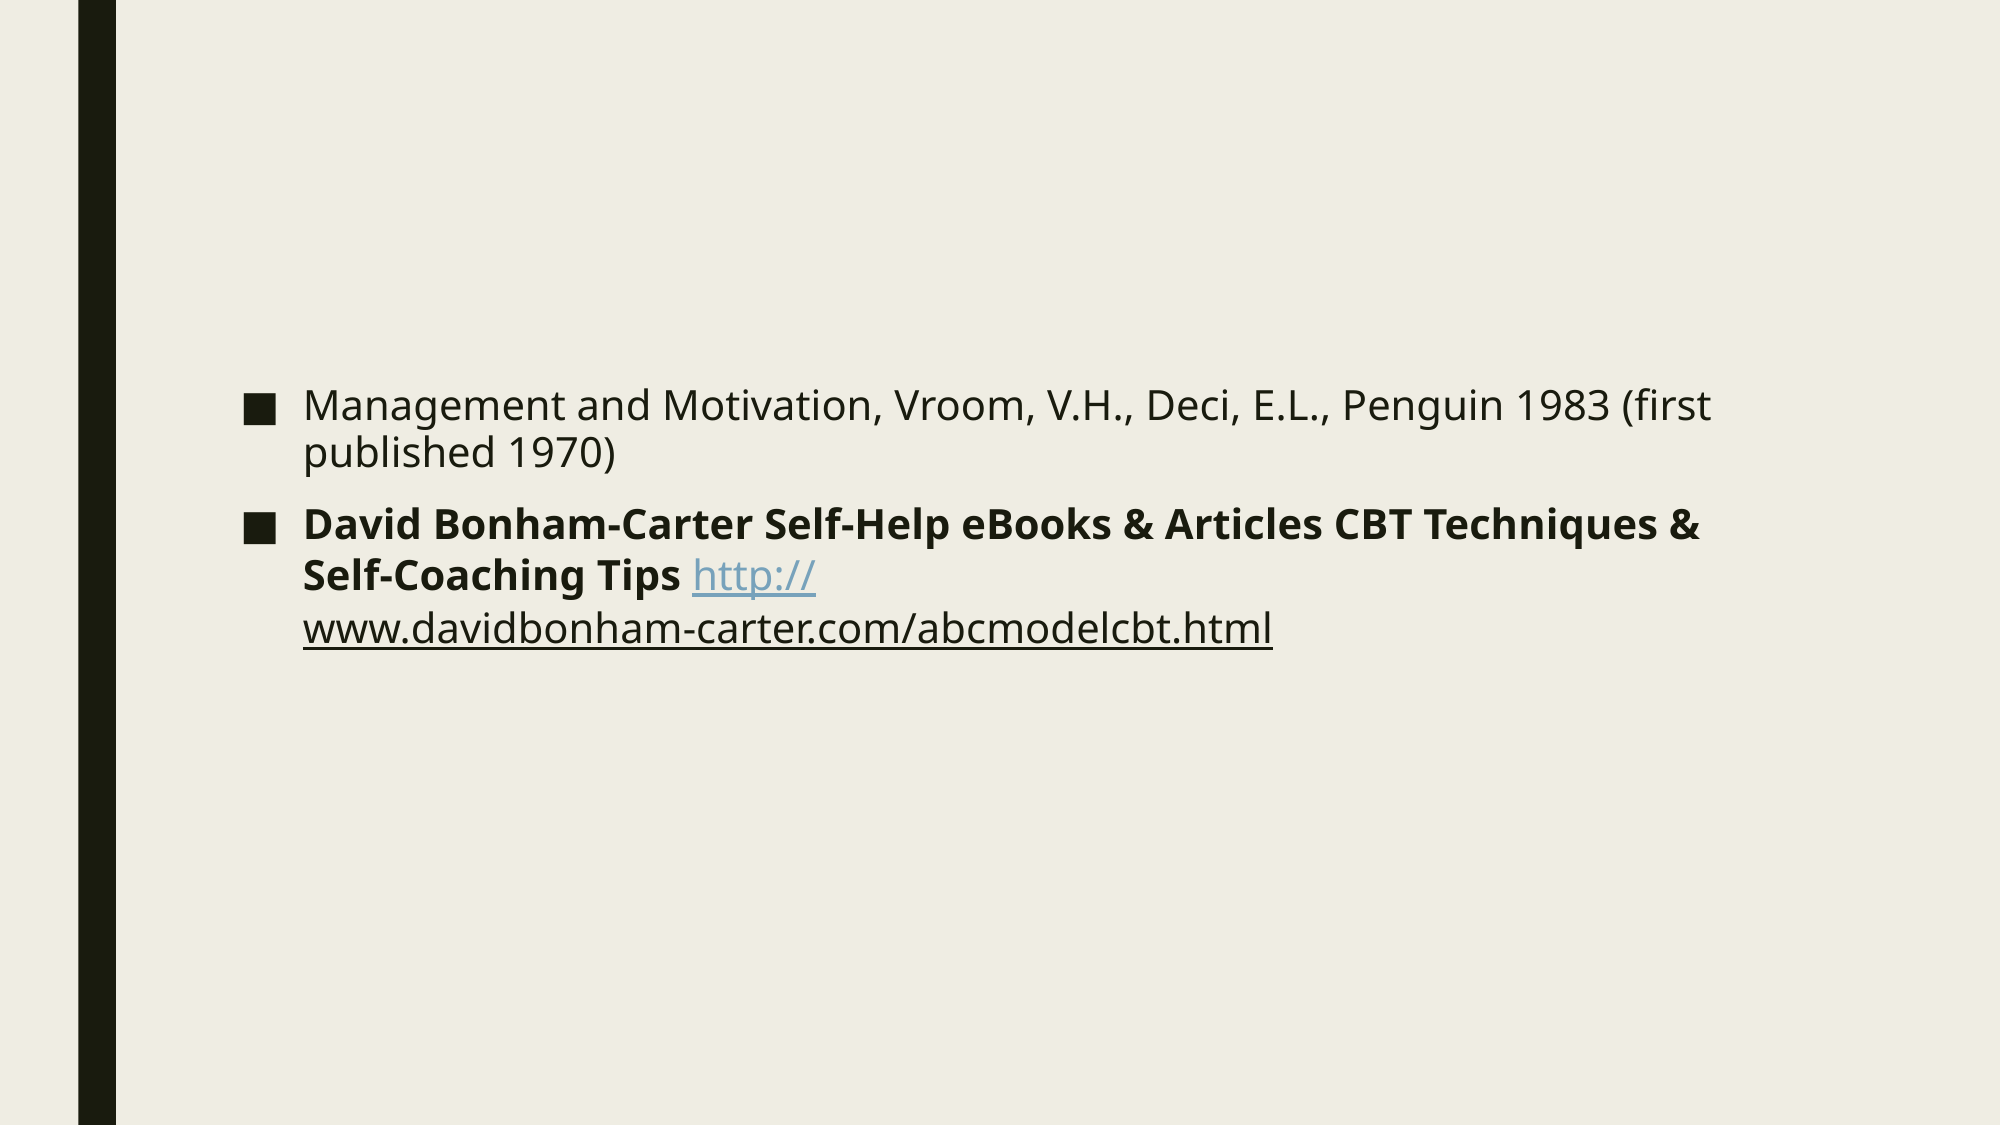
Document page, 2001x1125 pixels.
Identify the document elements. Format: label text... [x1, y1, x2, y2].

list Management and Motivation, Vroom, V.H., Deci, E.L., Penguin 1983 (first published 1970) David Bonham-Carter Self-Help eBooks & Articles CBT Techniques & Self-Coaching Tips http://www.davidbonham-carter.com/abcmodelcbt.html [225, 375, 1800, 963]
